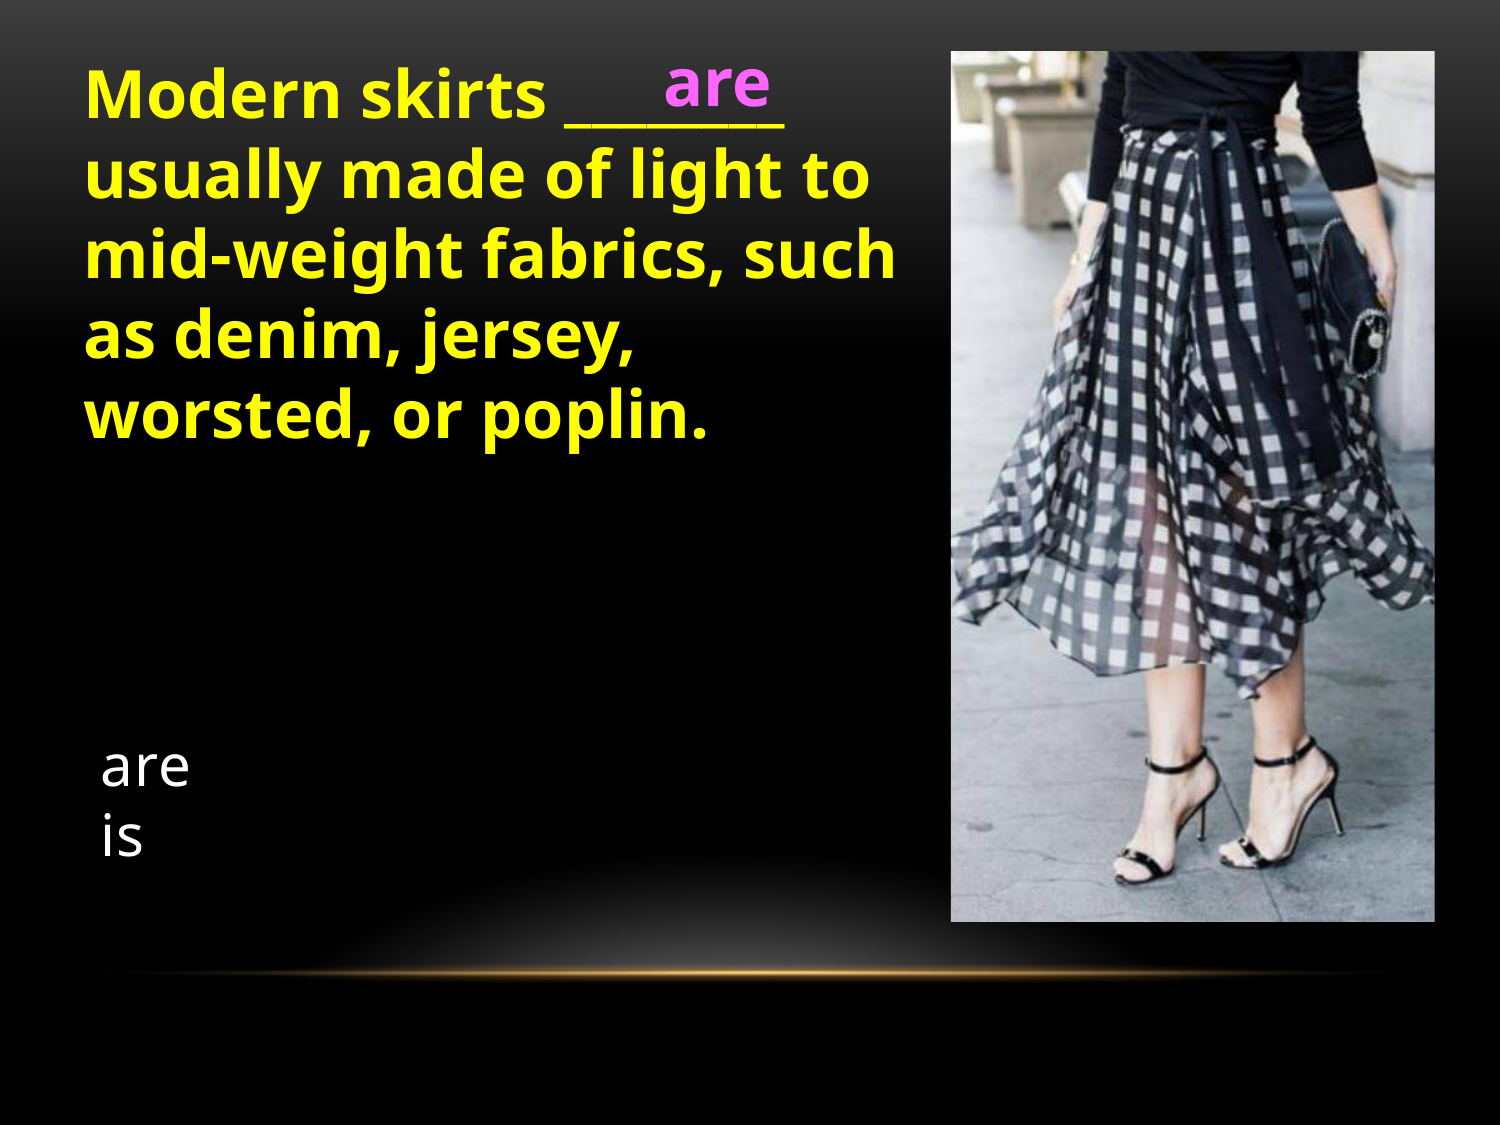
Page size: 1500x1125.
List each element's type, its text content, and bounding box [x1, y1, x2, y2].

text_box are is [85, 720, 207, 920]
picture [0, 0, 1500, 1125]
text_box Modern skirts ________ usually made of light to mid-weight fabrics, such as denim, jersey, worsted, or poplin. [60, 147, 916, 356]
text_box are [631, 32, 1271, 148]
